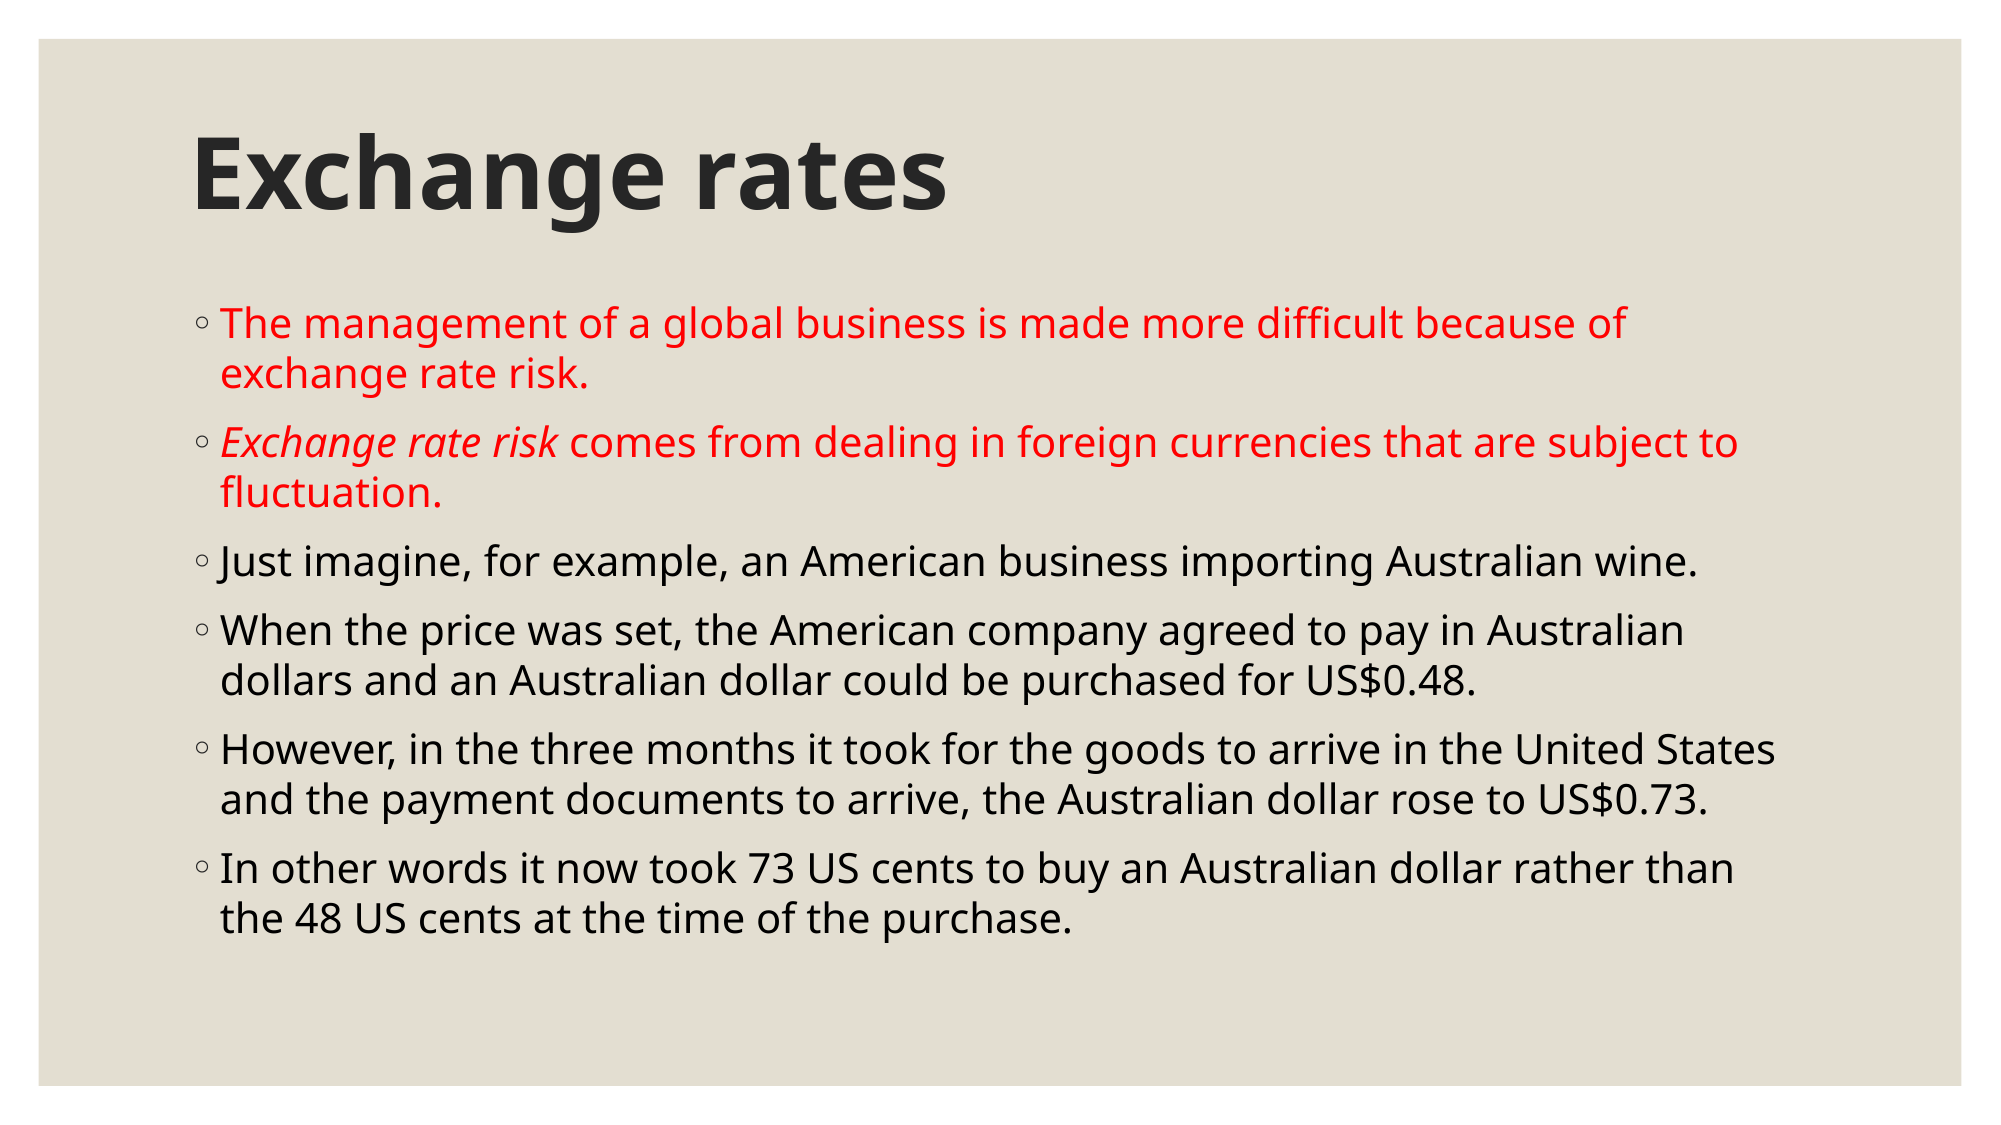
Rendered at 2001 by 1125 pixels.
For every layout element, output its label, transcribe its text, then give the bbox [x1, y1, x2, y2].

list The management of a global business is made more difficult because of exchange rate risk. Exchange rate risk comes from dealing in foreign currencies that are subject to fluctuation. Just imagine, for example, an American business importing Australian wine. When the price was set, the American company agreed to pay in Australian dollars and an Australian dollar could be purchased for US$0.48. However, in the three months it took for the goods to arrive in the United States and the payment documents to arrive, the Australian dollar rose to US$0.73. In other words it now took 73 US cents to buy an Australian dollar rather than the 48 US cents at the time of the purchase. [174, 289, 1825, 1063]
title Exchange rates [174, 64, 1825, 289]
